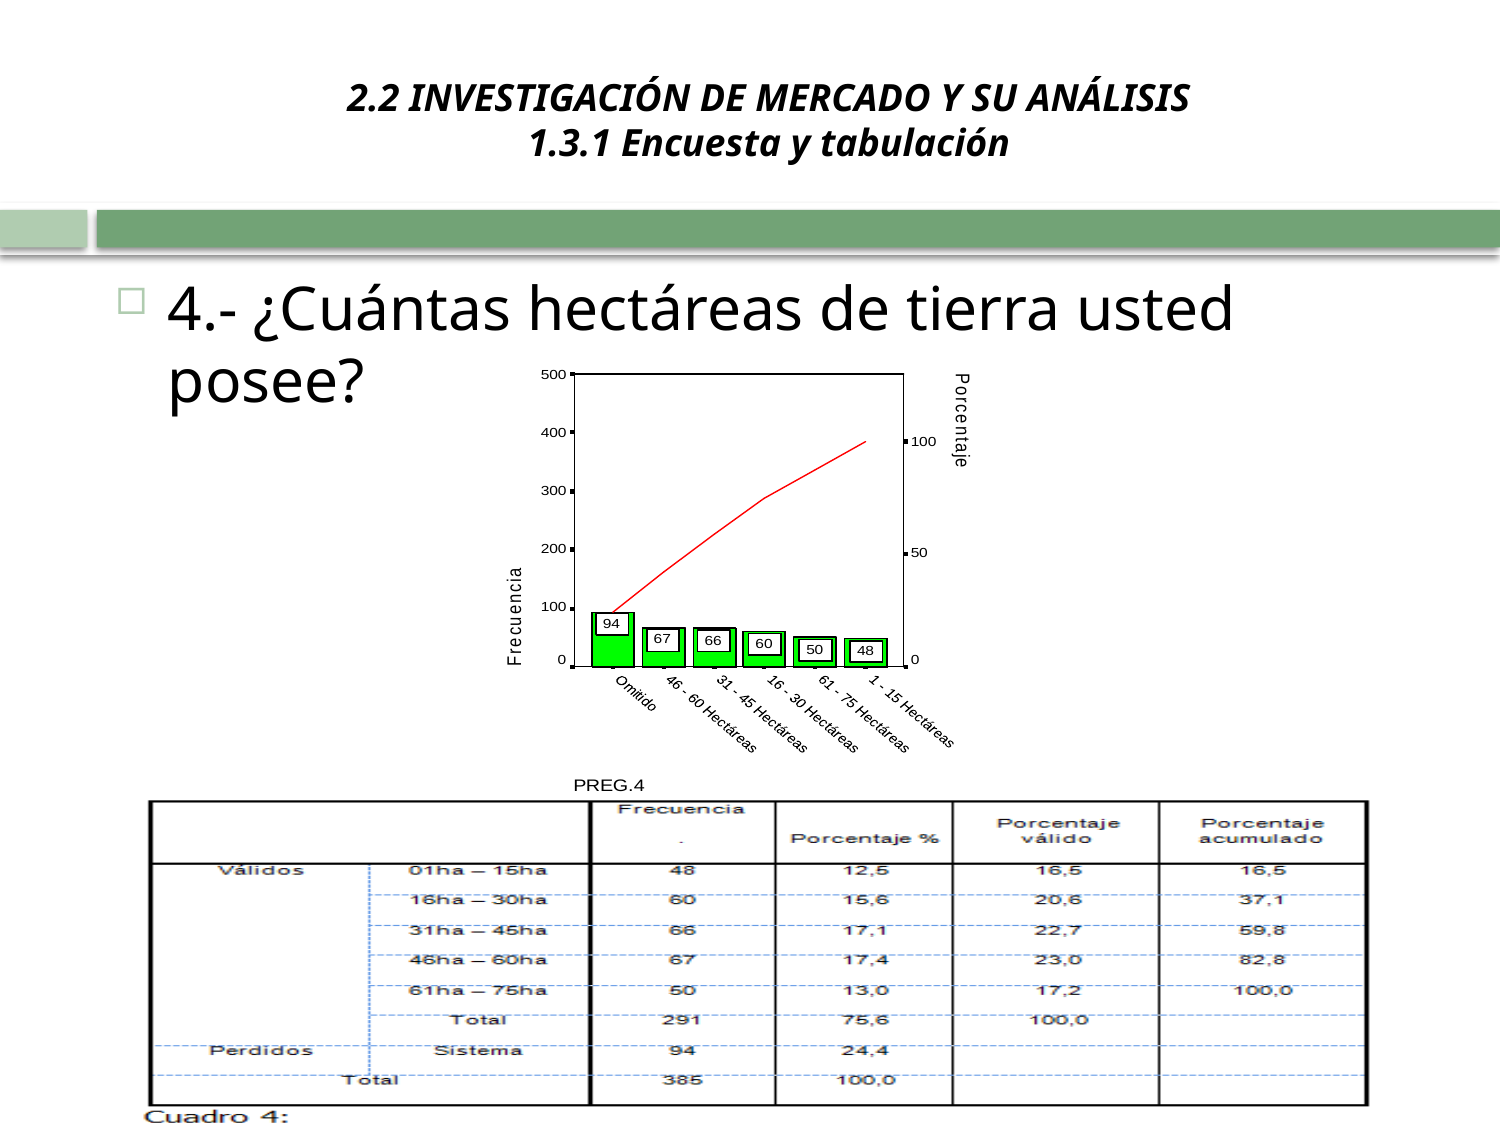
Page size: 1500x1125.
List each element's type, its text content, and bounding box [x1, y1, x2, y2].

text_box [468, 351, 1007, 795]
list 4.- ¿Cuántas hectáreas de tierra usted posee? [100, 262, 1439, 1001]
picture [140, 796, 1383, 1125]
title 2.2 INVESTIGACIÓN DE MERCADO Y SU ANÁLISIS 1.3.1 Encuesta y tabulación [100, 37, 1439, 201]
